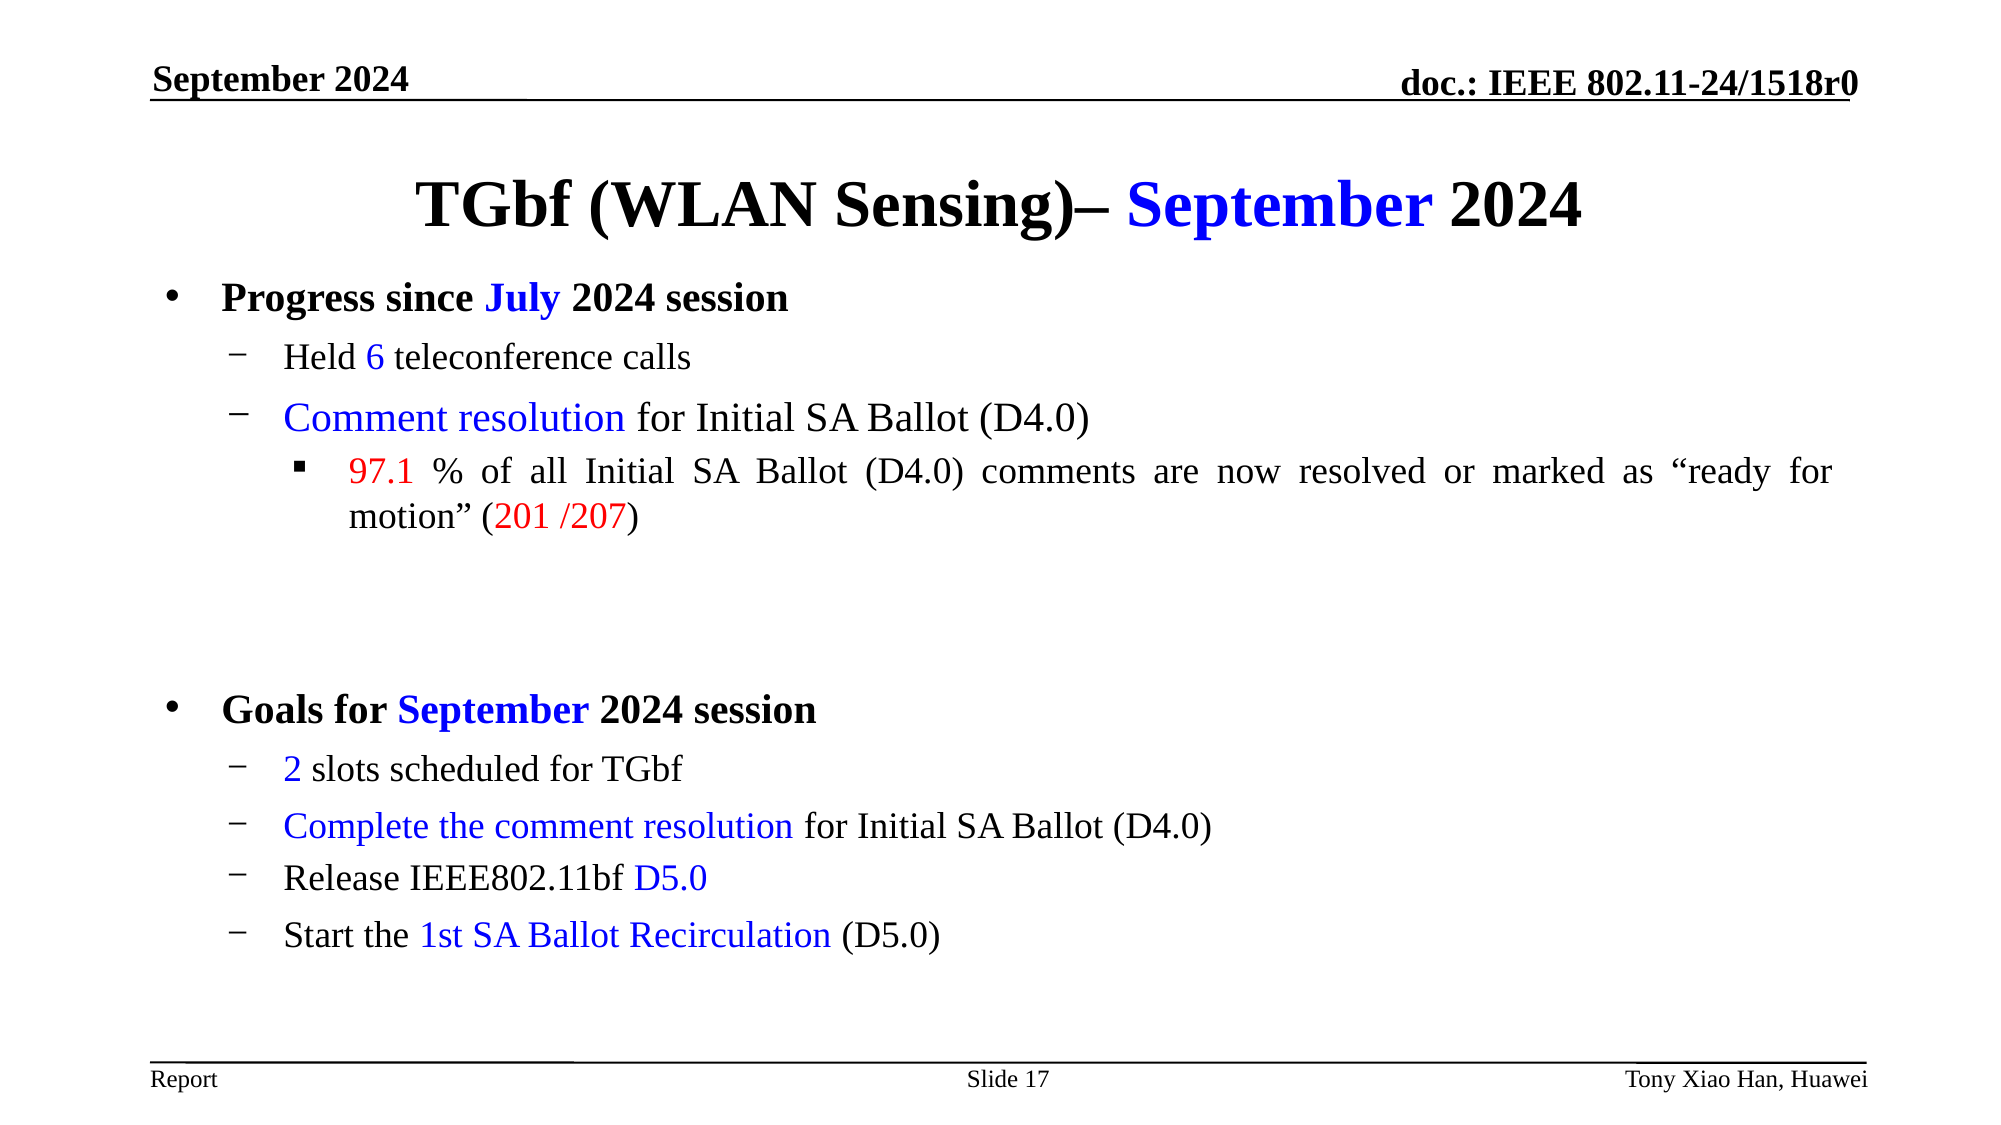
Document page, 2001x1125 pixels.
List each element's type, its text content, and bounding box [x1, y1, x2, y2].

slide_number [152, 54, 563, 100]
list Progress since July 2024 session Held 6 teleconference calls Comment resolution for Initial SA Ballot (D4.0) 97.1 % of all Initial SA Ballot (D4.0) comments are now resolved or marked as “ready for motion” (201 /207) Goals for September 2024 session 2 slots scheduled for TGbf Complete the comment resolution for Initial SA Ballot (D4.0) Release IEEE802.11bf D5.0 Start the 1st SA Ballot Recirculation (D5.0) [149, 261, 1850, 1051]
slide_number Slide 17 [950, 1061, 1067, 1123]
title TGbf (WLAN Sensing)– September 2024 [149, 112, 1850, 261]
footer Tony Xiao Han, Huawei [1171, 1061, 1869, 1093]
